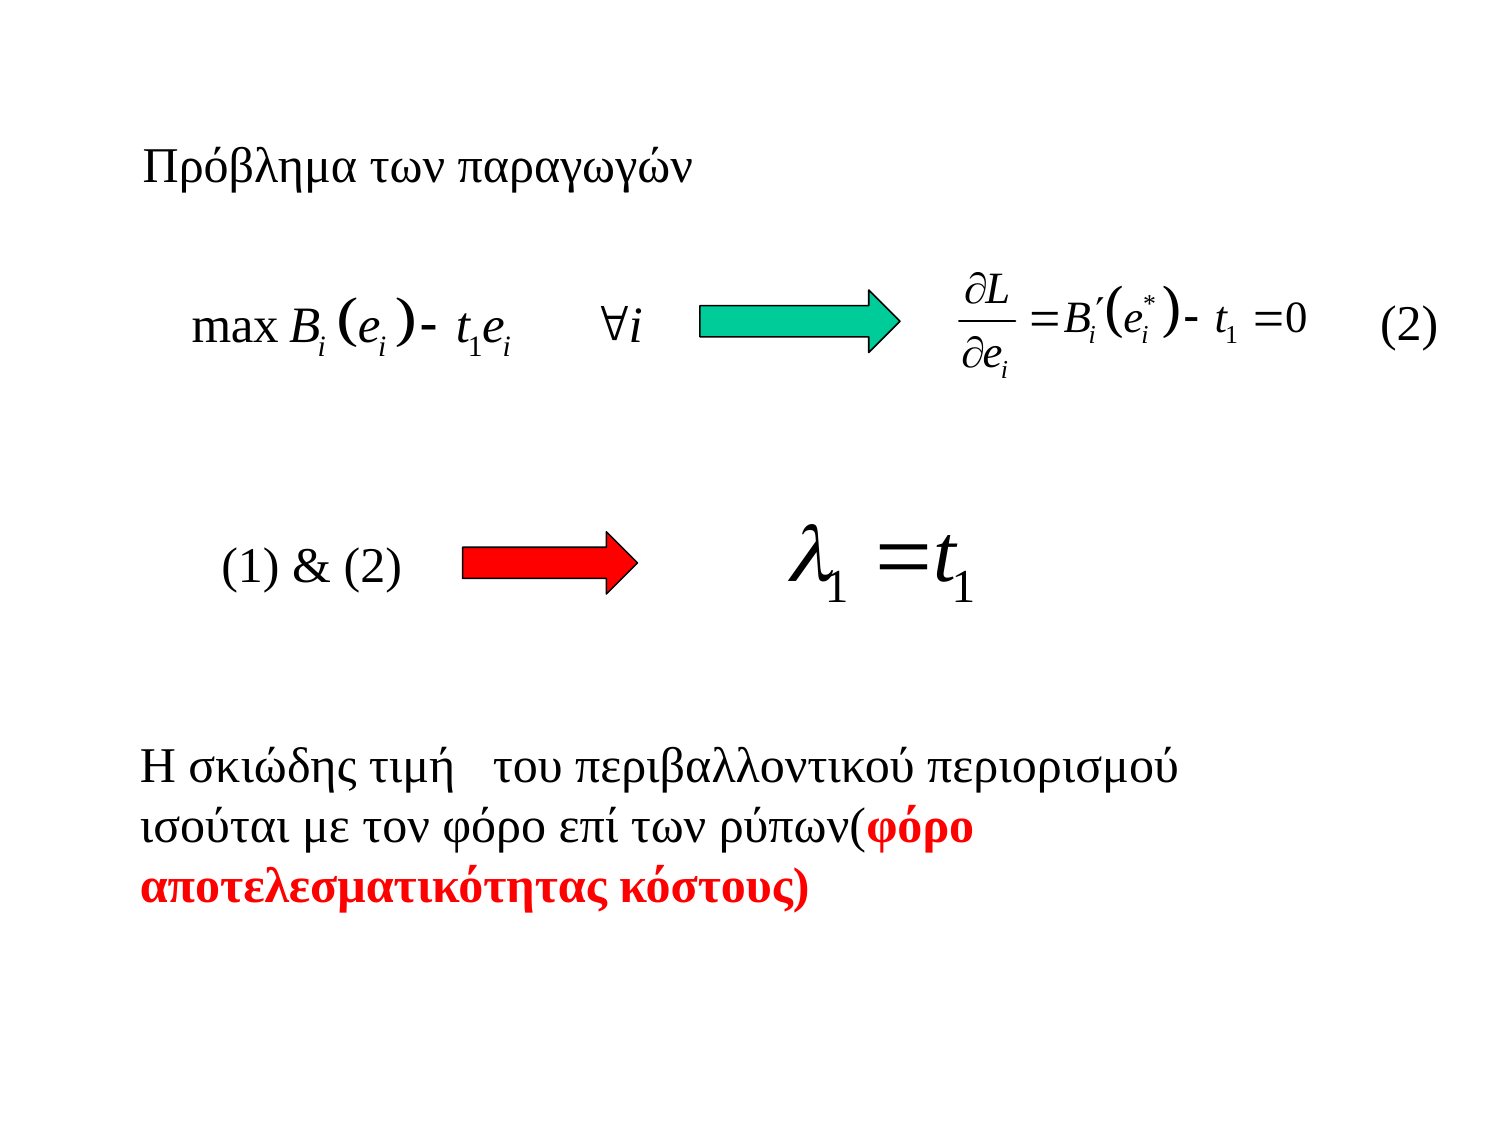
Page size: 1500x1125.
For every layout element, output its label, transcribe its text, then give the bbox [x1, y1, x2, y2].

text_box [183, 287, 653, 373]
text_box [462, 531, 638, 594]
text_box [774, 499, 987, 623]
text_box (1) & (2) [206, 524, 418, 600]
text_box Η σκιώδης τιμή του περιβαλλοντικού περιορισμού ισούται με τον φόρο επί των ρύπων(φόρο αποτελεσματικότητας κόστους) [124, 724, 1314, 920]
text_box Πρόβλημα των παραγωγών [128, 124, 709, 260]
text_box [699, 290, 901, 353]
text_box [951, 261, 1314, 388]
text_box (2) [1365, 283, 1454, 358]
